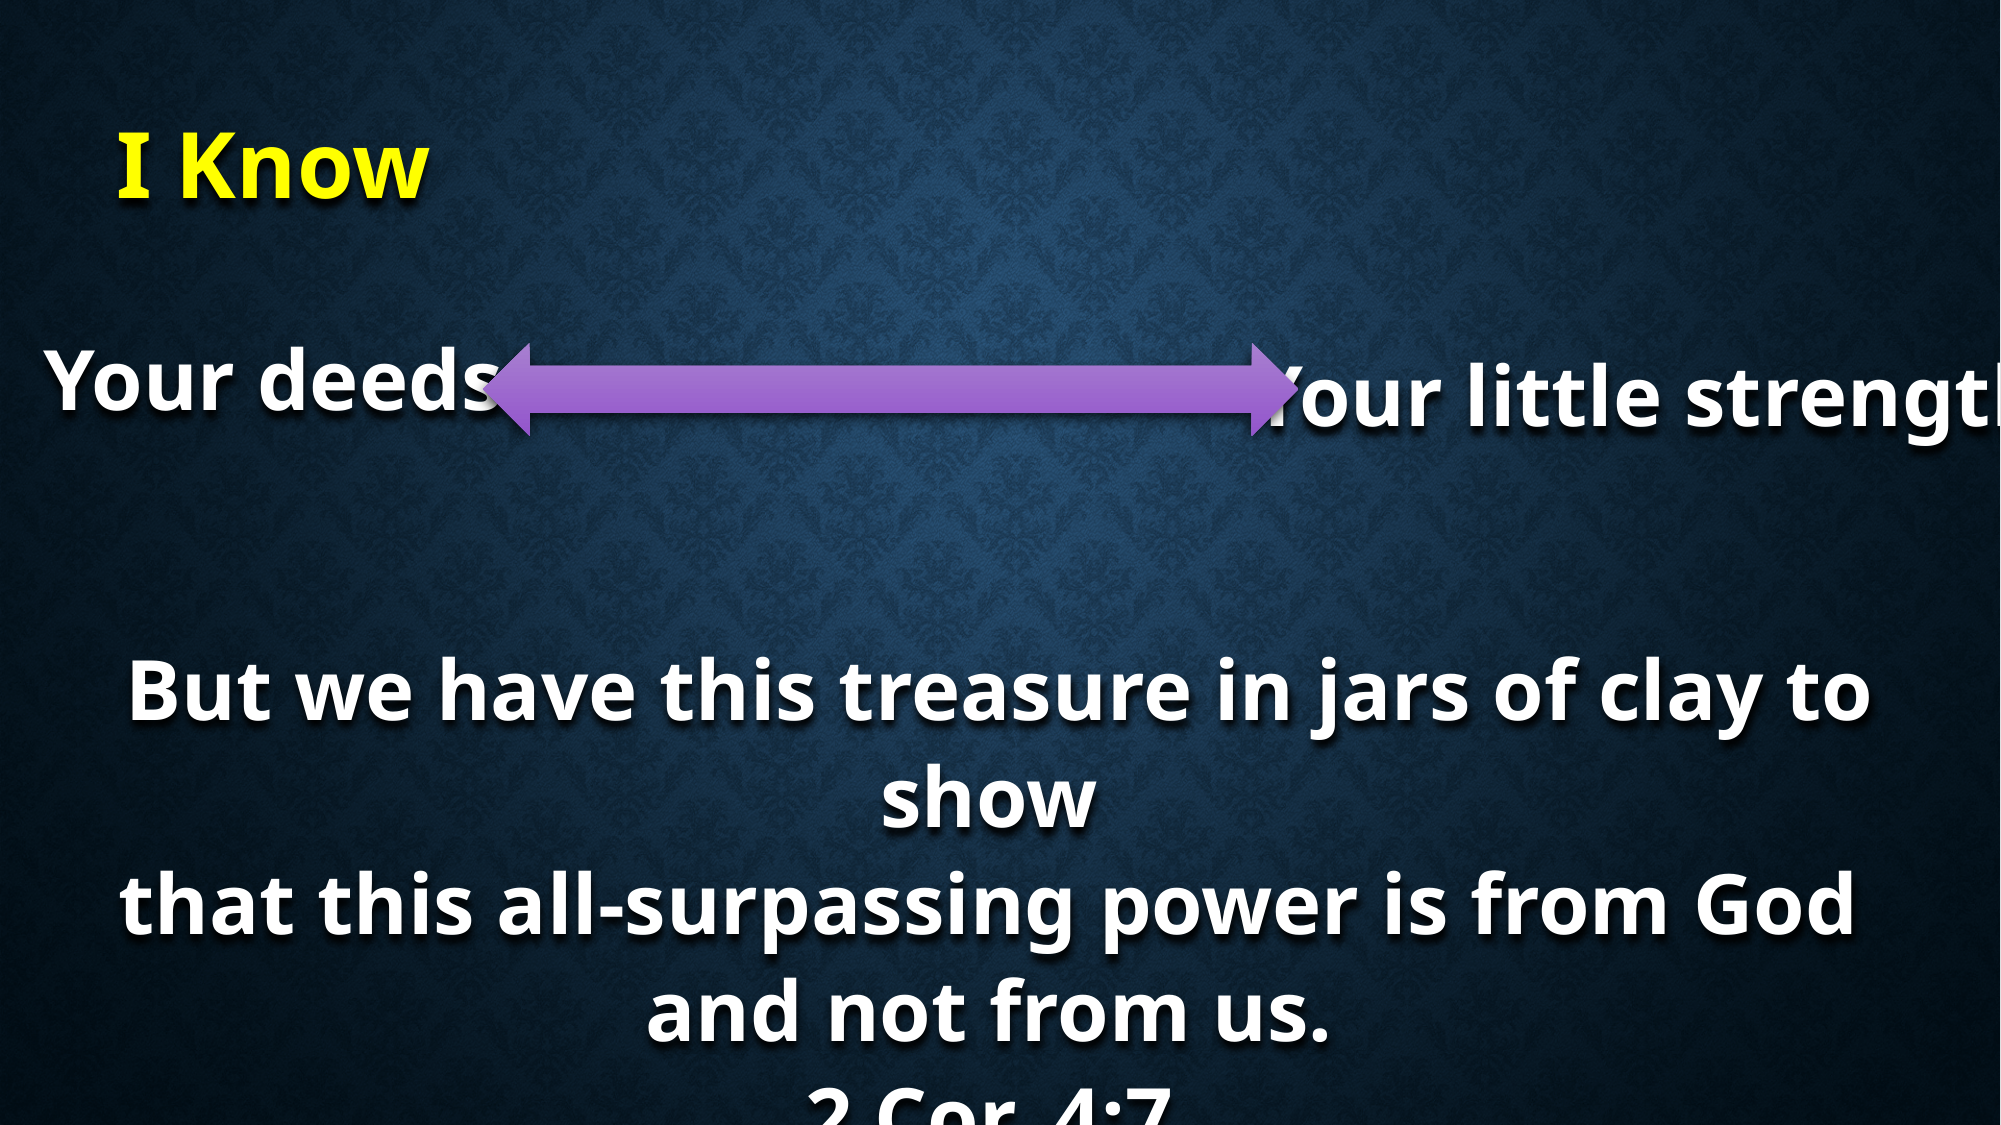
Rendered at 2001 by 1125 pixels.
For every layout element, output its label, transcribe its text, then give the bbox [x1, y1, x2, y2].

text_box [483, 342, 1299, 436]
text_box I Know [101, 91, 446, 224]
text_box Your deeds [29, 312, 518, 435]
text_box But we have this treasure in jars of clay to show that this all-surpassing power is from God and not from us. 2 Cor. 4:7 [0, 622, 2000, 1125]
text_box Your little strength [1236, 328, 2000, 451]
